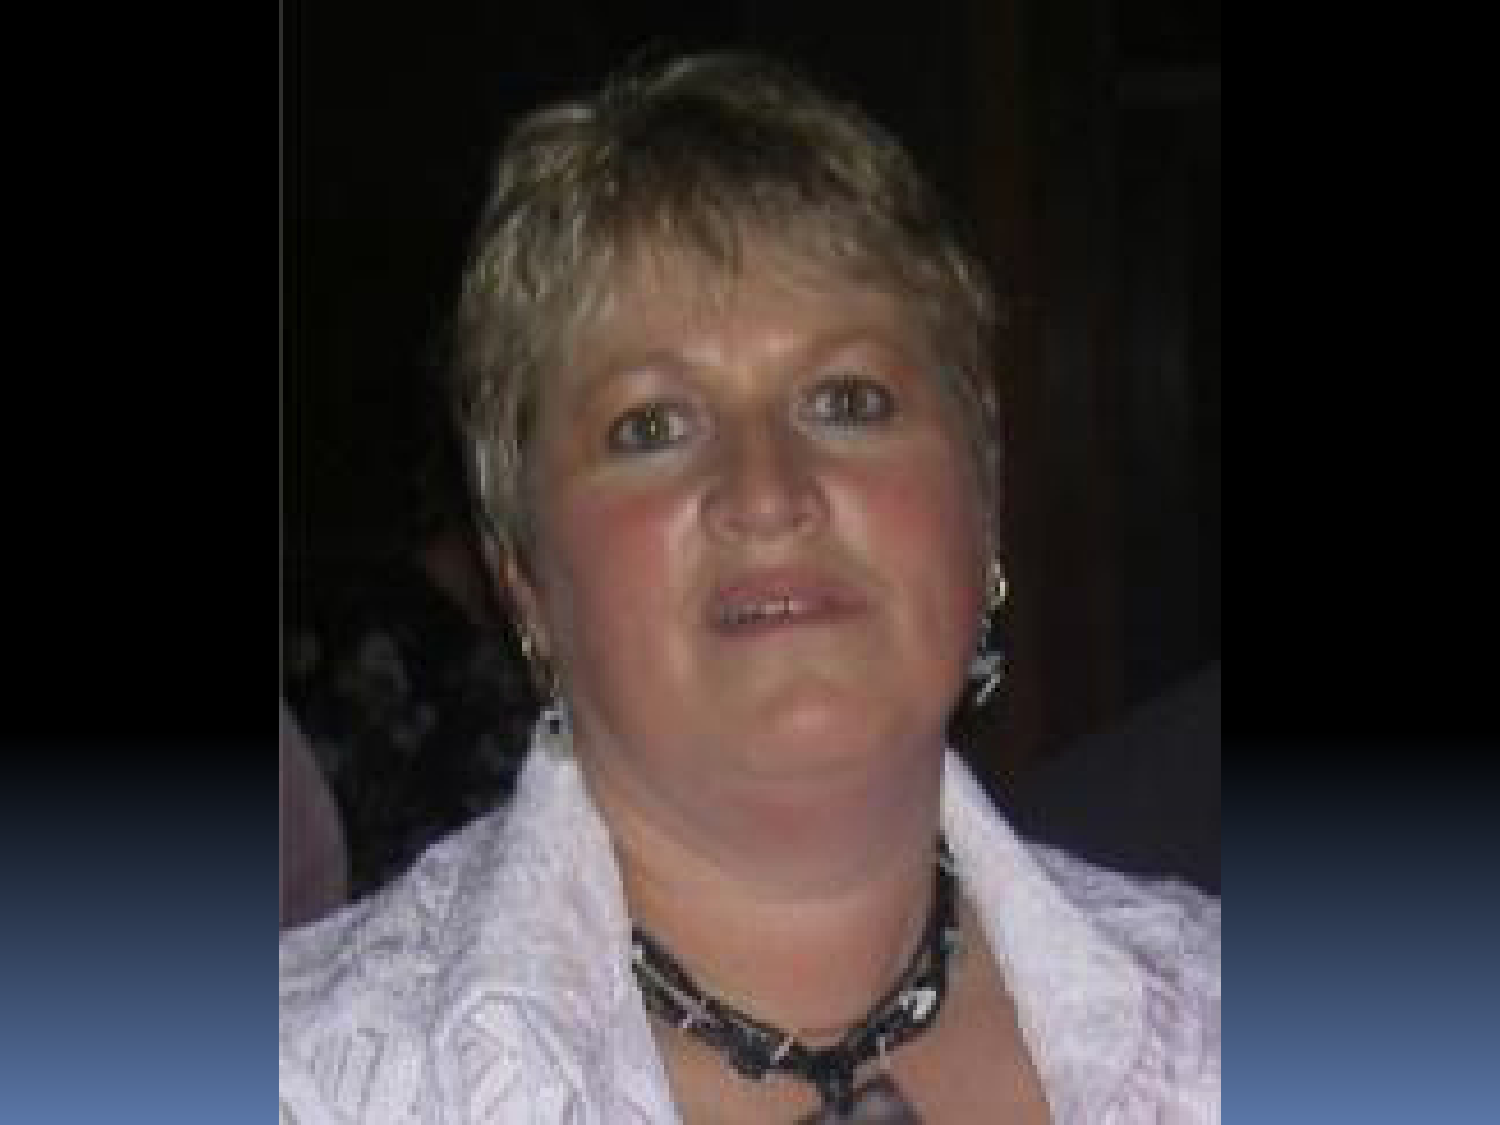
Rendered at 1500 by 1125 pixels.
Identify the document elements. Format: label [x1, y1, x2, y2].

picture [278, 0, 1221, 1125]
